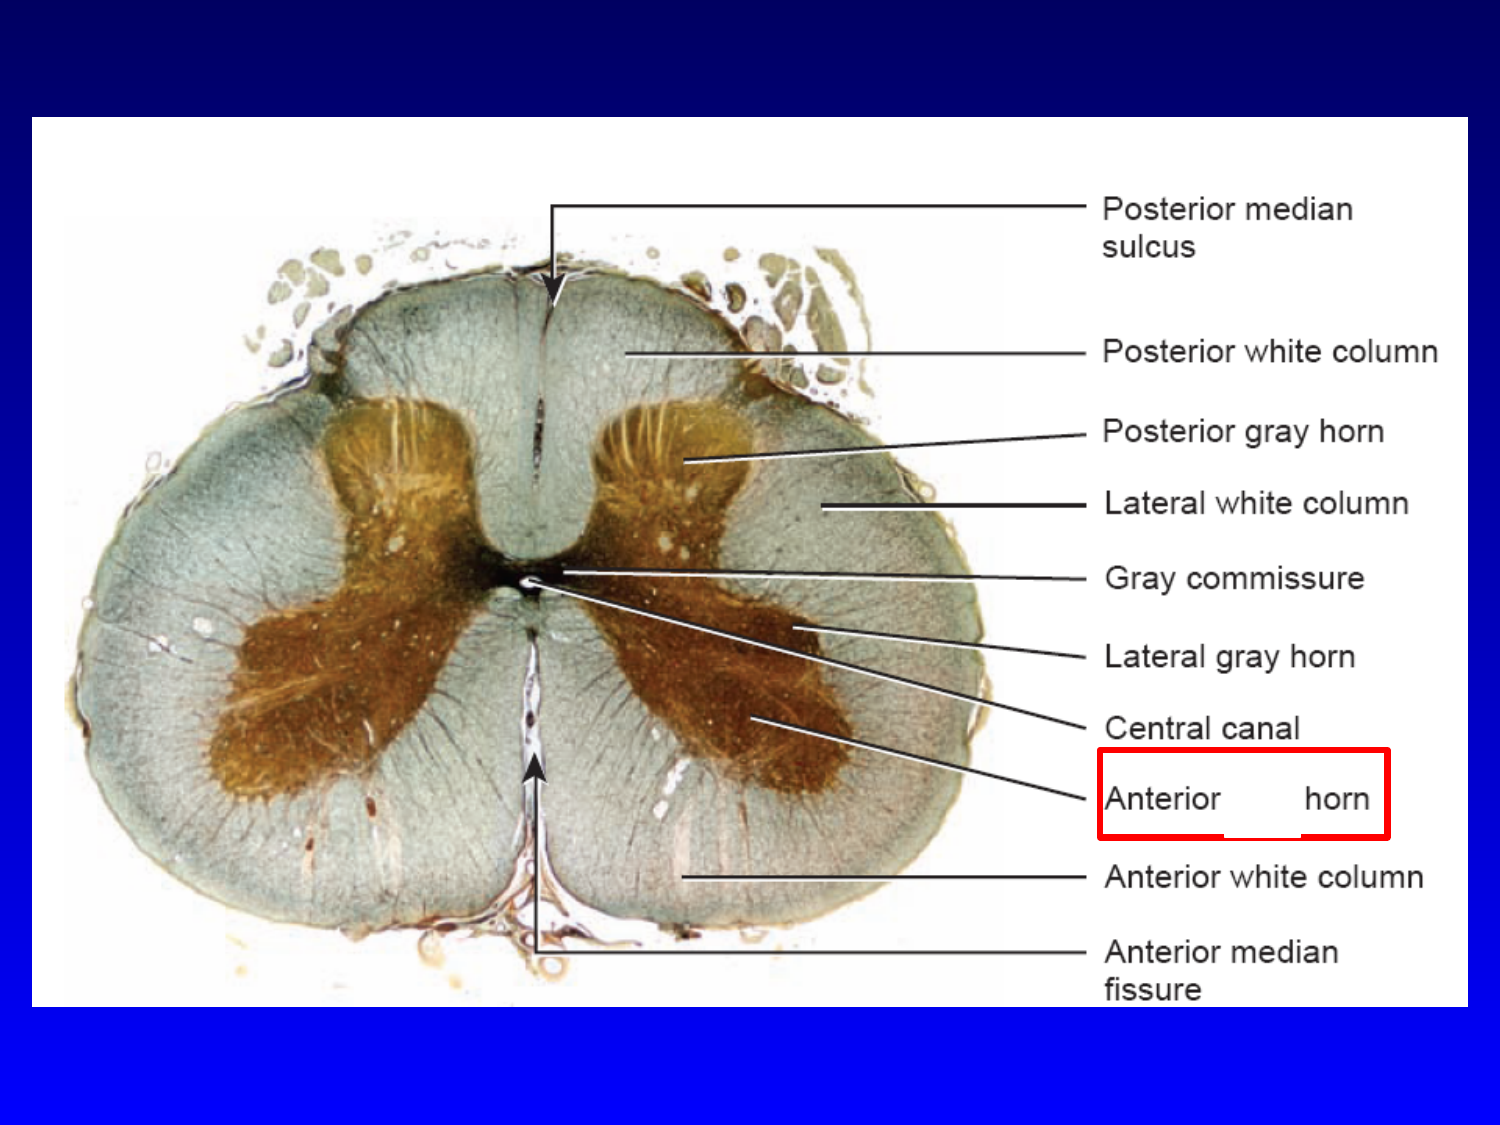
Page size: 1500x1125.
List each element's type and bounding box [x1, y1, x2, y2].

picture [31, 117, 1469, 1008]
